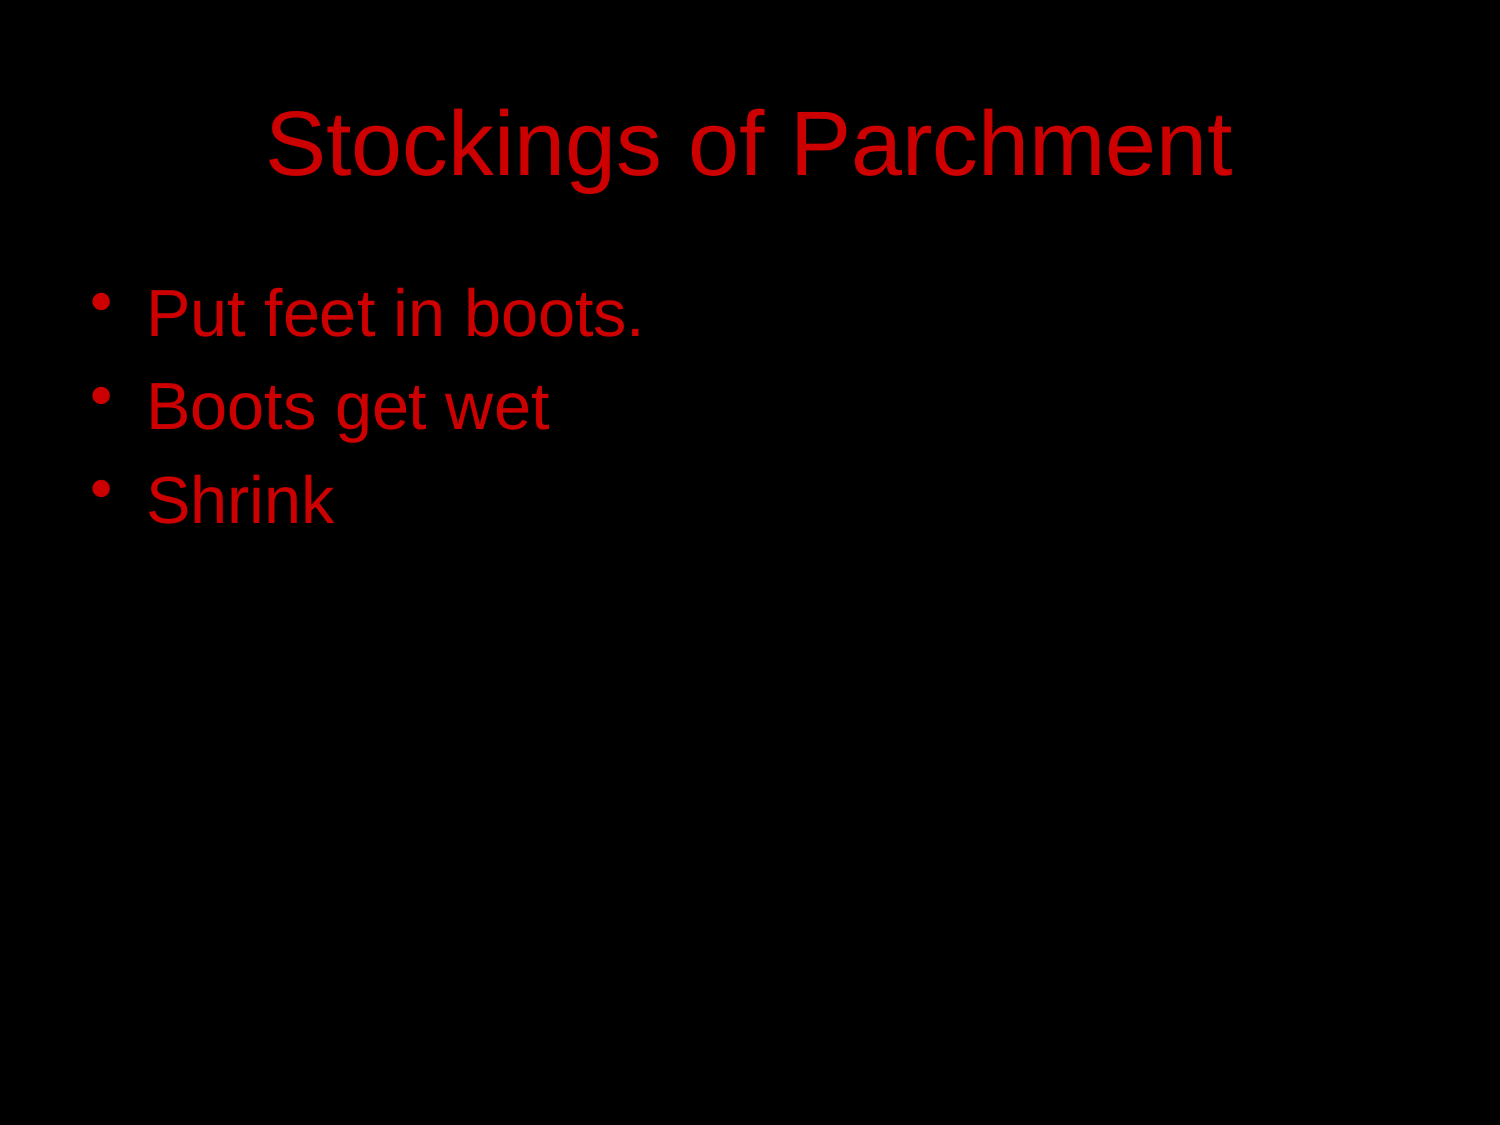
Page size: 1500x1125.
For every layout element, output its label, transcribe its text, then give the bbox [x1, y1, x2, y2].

title Stockings of Parchment [74, 44, 1426, 233]
list Put feet in boots. Boots get wet Shrink [74, 262, 1426, 1006]
